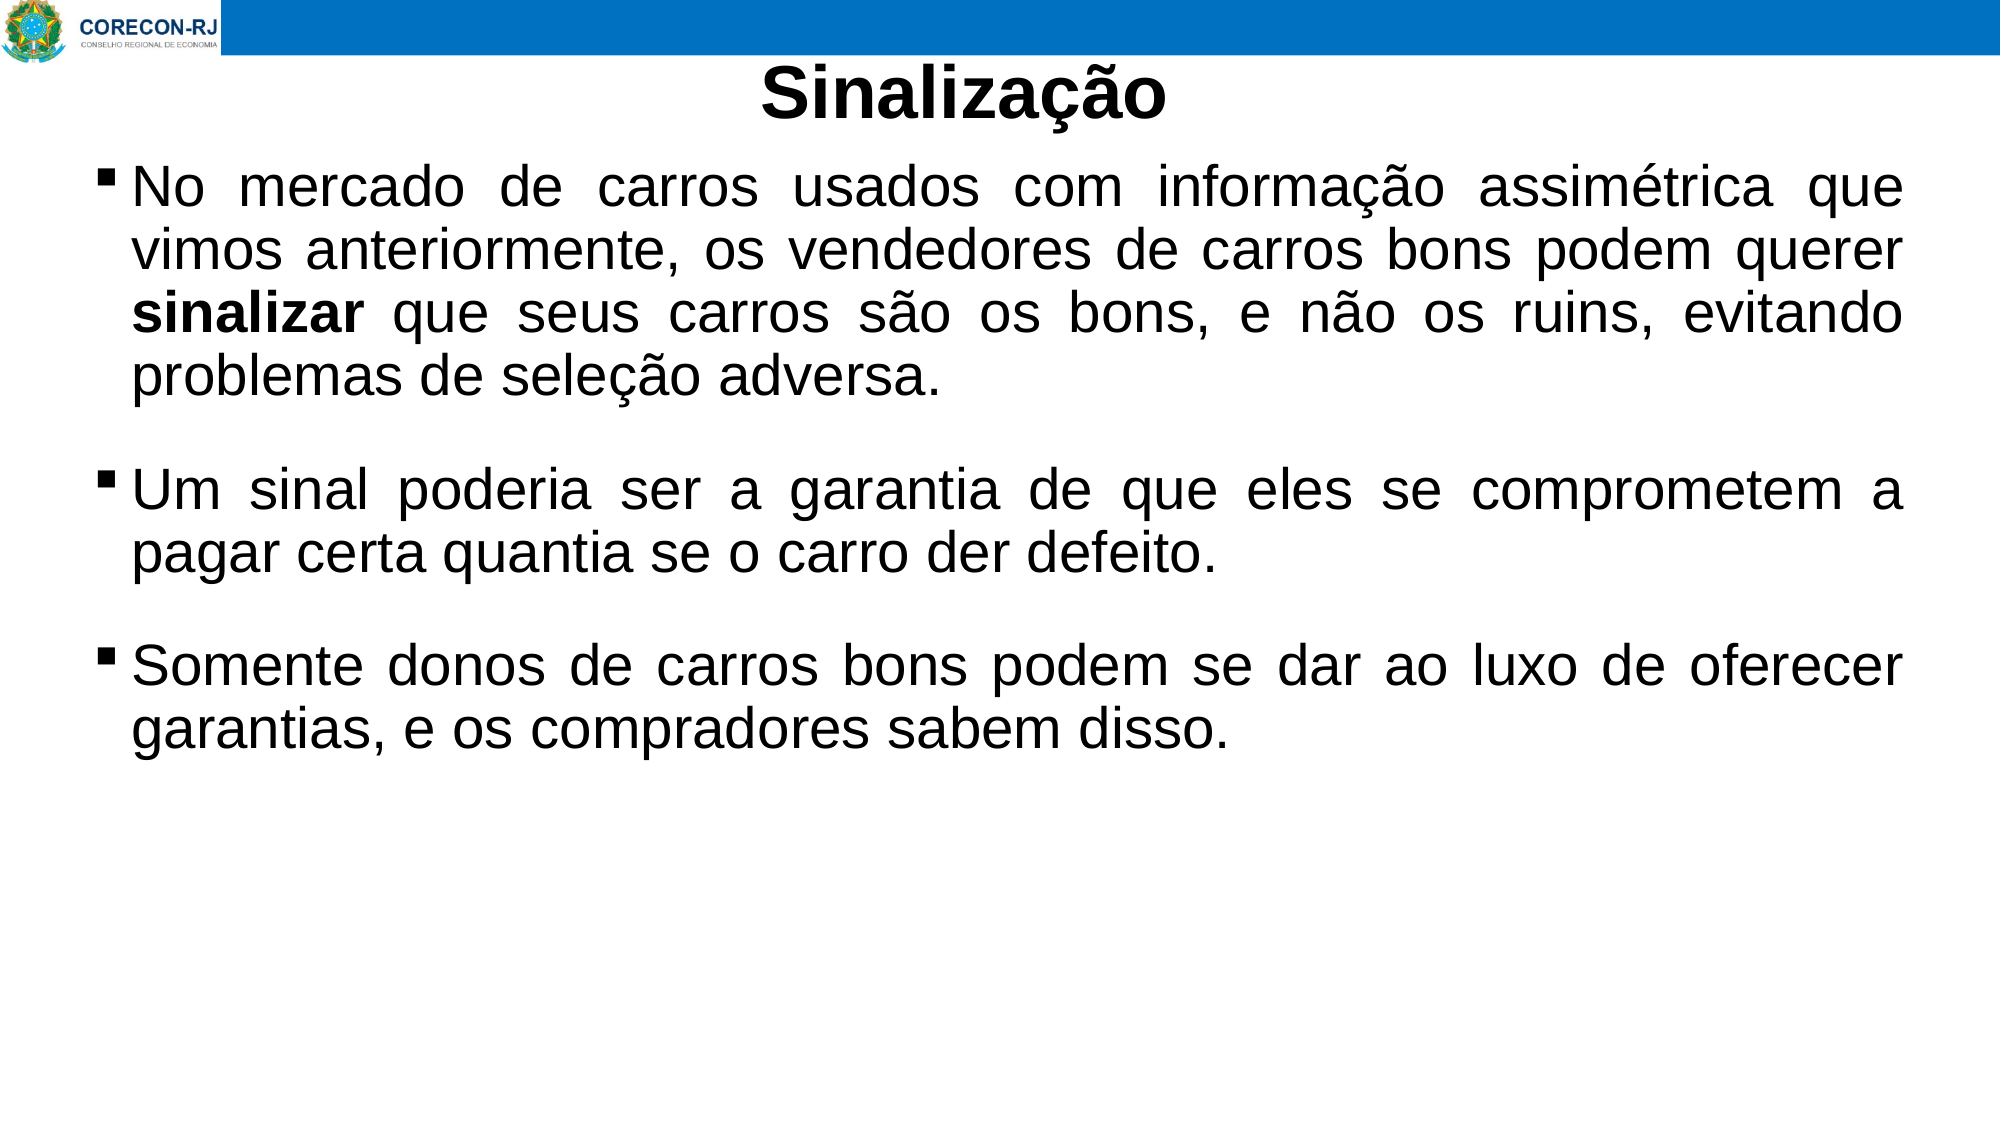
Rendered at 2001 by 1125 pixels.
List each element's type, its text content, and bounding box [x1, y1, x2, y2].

title Sinalização [102, 32, 1828, 149]
picture [0, 0, 221, 65]
list No mercado de carros usados com informação assimétrica que vimos anteriormente, os vendedores de carros bons podem querer sinalizar que seus carros são os bons, e não os ruins, evitando problemas de seleção adversa. Um sinal poderia ser a garantia de que eles se comprometem a pagar certa quantia se o carro der defeito. Somente donos de carros bons podem se dar ao luxo de oferecer garantias, e os compradores sabem disso. [78, 149, 1922, 863]
